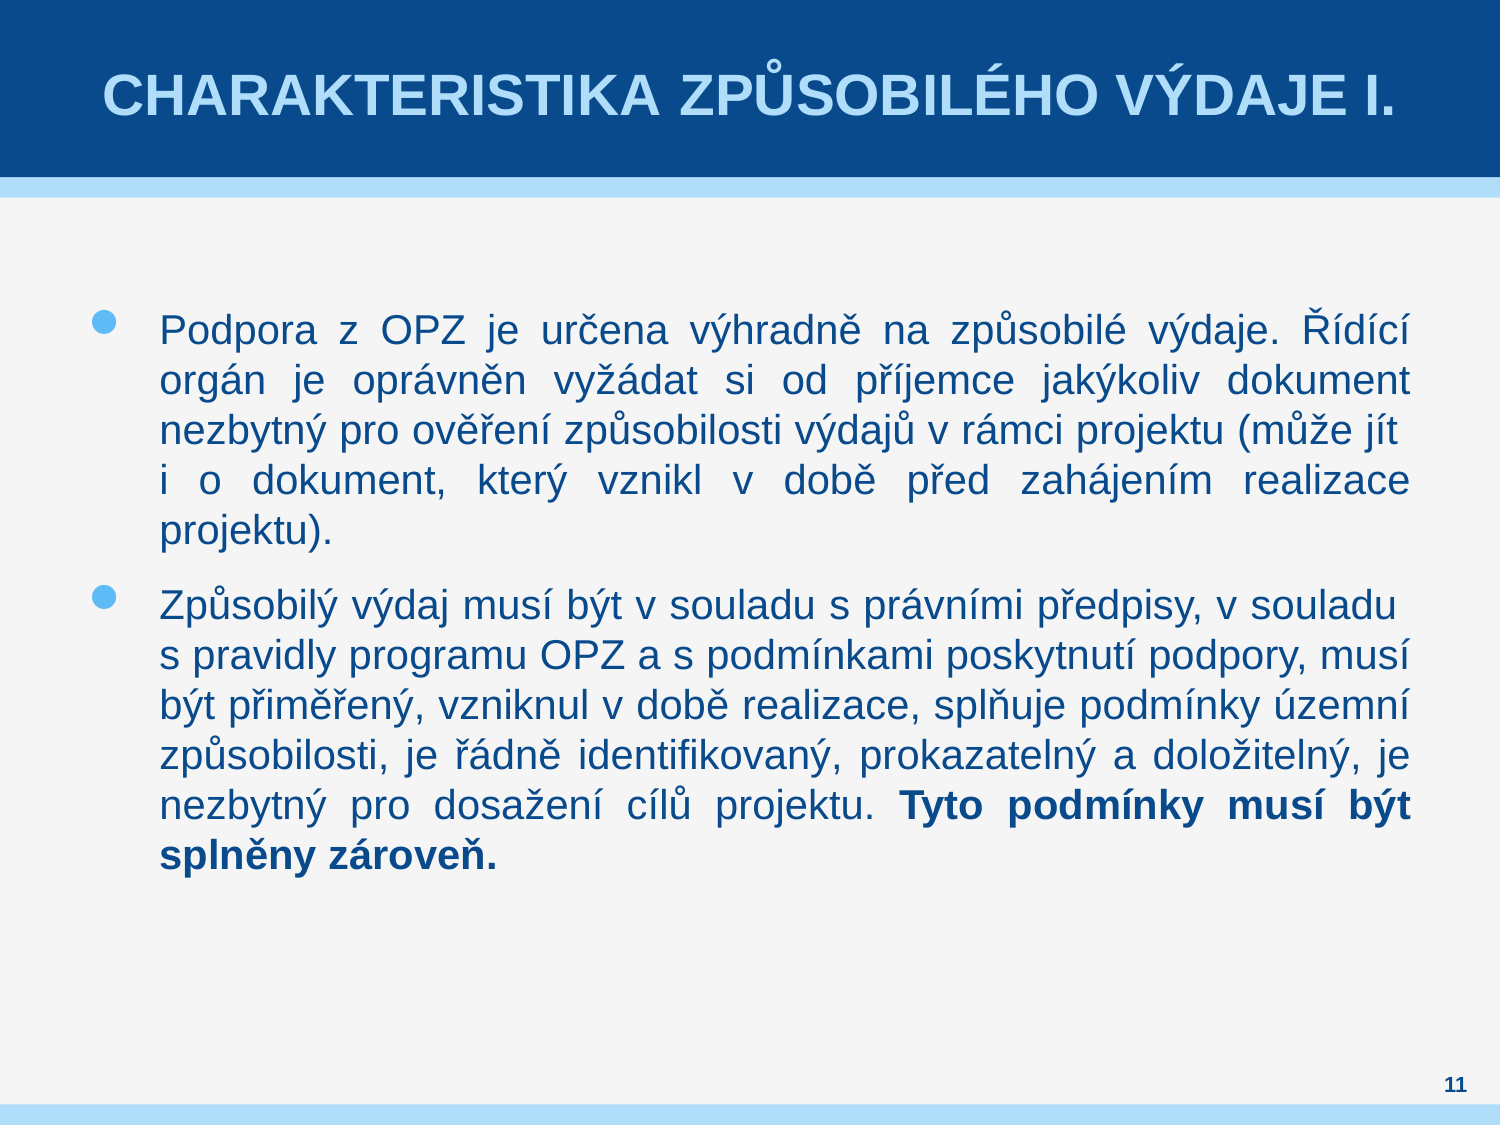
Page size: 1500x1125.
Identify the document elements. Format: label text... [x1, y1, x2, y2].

title Charakteristika způsobilého výdaje I. [59, 0, 1441, 178]
list Podpora z OPZ je určena výhradně na způsobilé výdaje. Řídící orgán je oprávněn vyžádat si od příjemce jakýkoliv dokument nezbytný pro ověření způsobilosti výdajů v rámci projektu (může jít i o dokument, který vznikl v době před zahájením realizace projektu). Způsobilý výdaj musí být v souladu s právními předpisy, v souladu s pravidly programu OPZ a s podmínkami poskytnutí podpory, musí být přiměřený, vzniknul v době realizace, splňuje podmínky územní způsobilosti, je řádně identifikovaný, prokazatelný a doložitelný, je nezbytný pro dosažení cílů projektu. Tyto podmínky musí být splněny zároveň. [88, 302, 1412, 1012]
slide_number 11 [1417, 1068, 1495, 1099]
